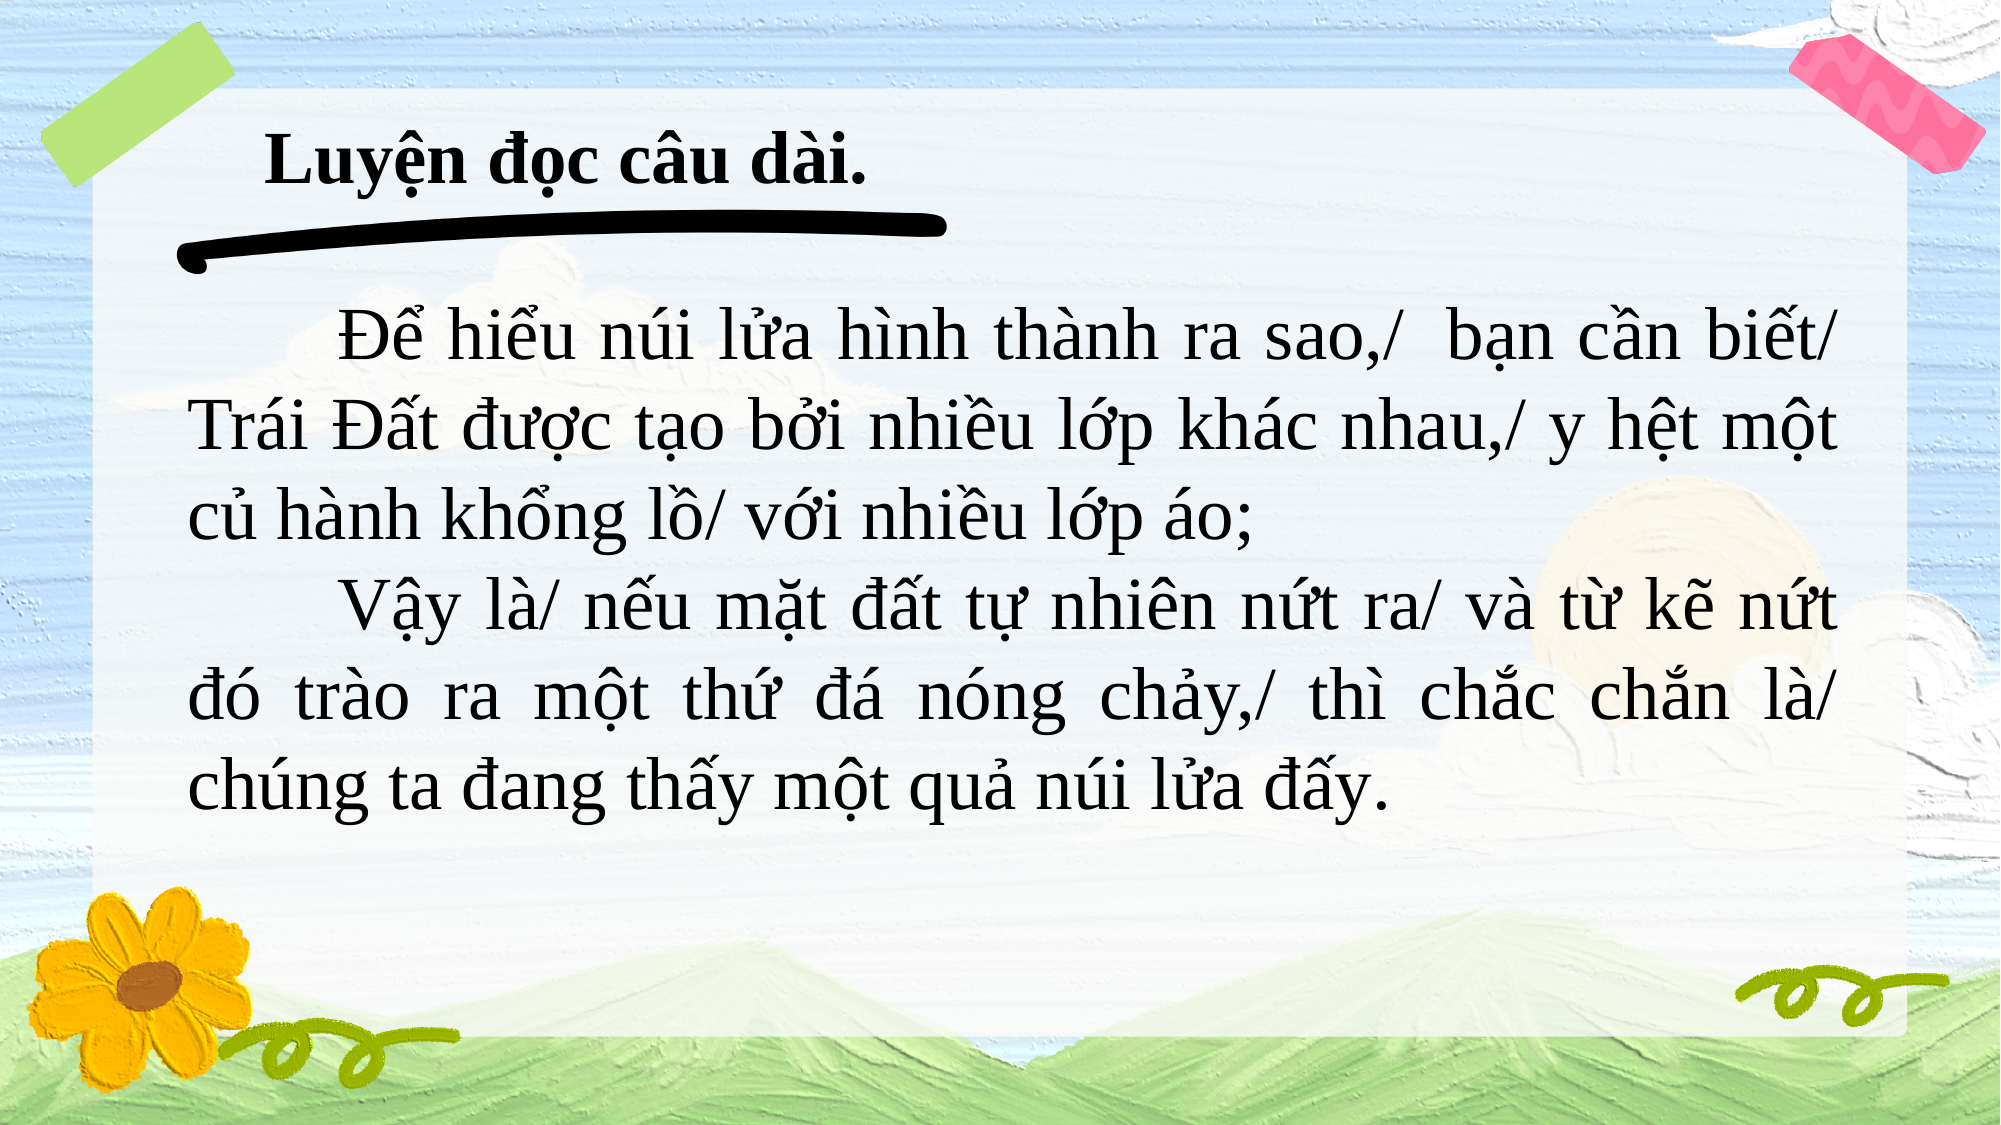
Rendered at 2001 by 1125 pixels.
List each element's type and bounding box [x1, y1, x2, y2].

text_box [101, 19, 238, 88]
text_box [1733, 950, 1966, 1067]
text_box [36, 95, 92, 189]
text_box [0, 0, 2000, 1125]
text_box [92, 88, 1908, 1037]
text_box [25, 885, 215, 1094]
text_box [215, 1037, 479, 1125]
text_box [1786, 15, 1988, 186]
